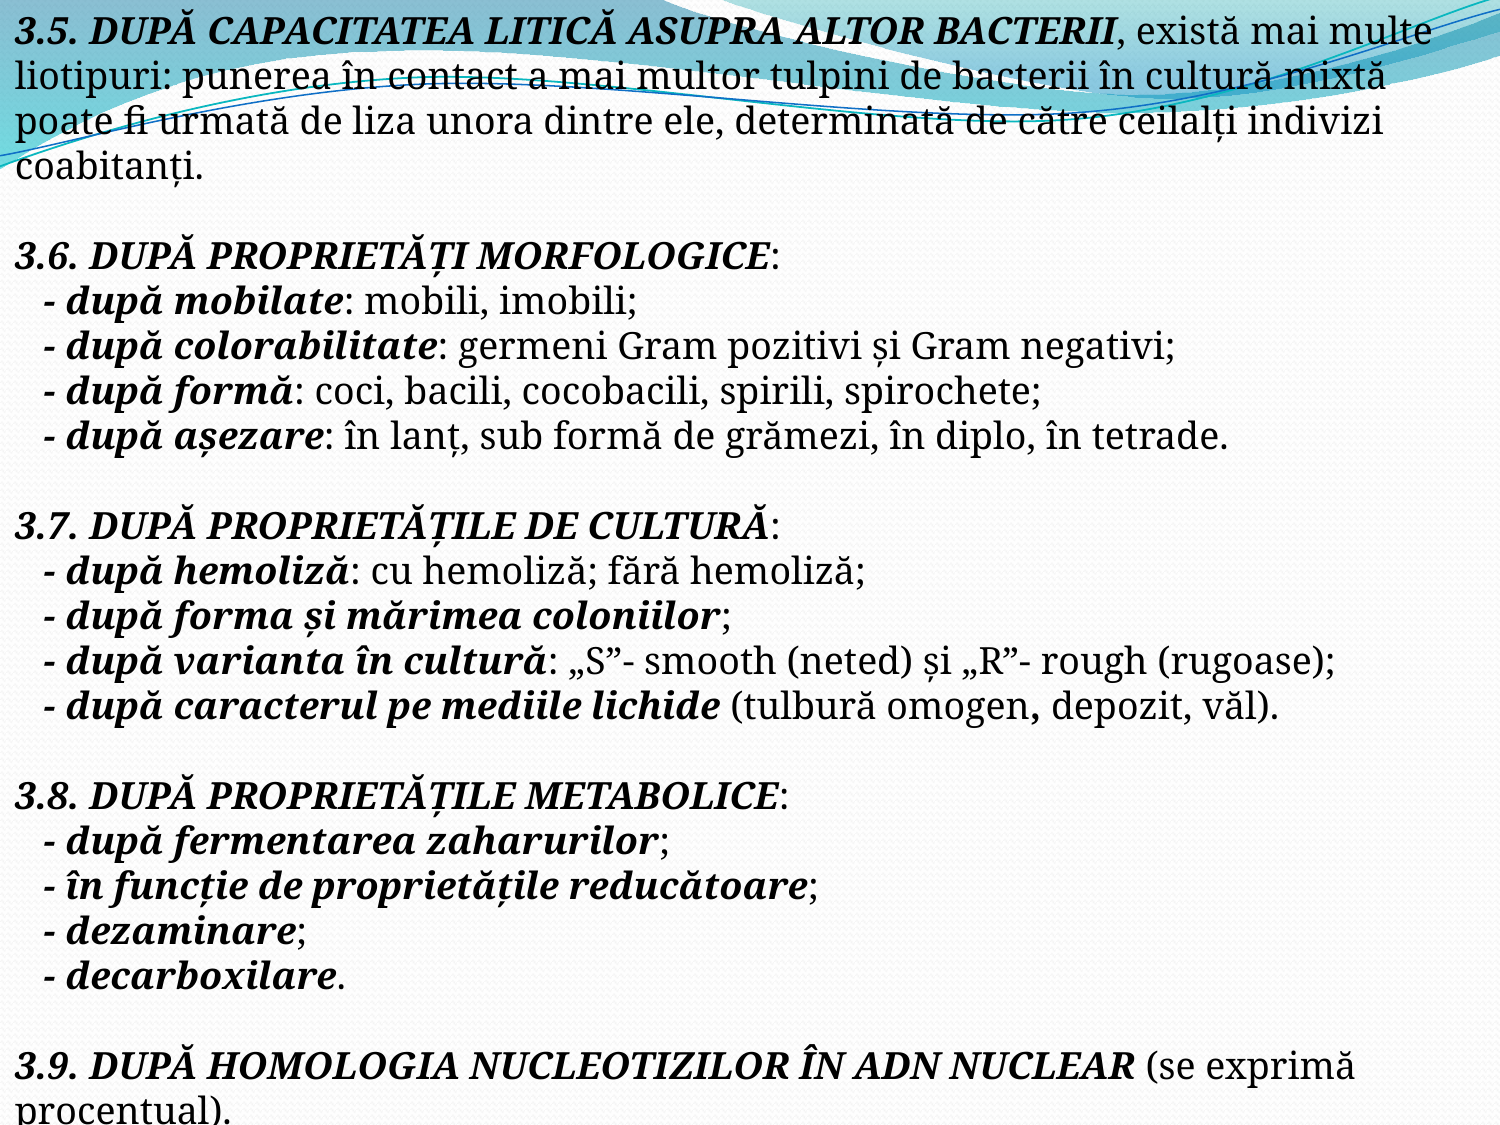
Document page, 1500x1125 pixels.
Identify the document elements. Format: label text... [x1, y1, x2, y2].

text_box 3.5. DUPĂ CAPACITATEA LITICĂ ASUPRA ALTOR BACTERII, există mai multe liotipuri: punerea în contact a mai multor tulpini de bacterii în cultură mixtă poate fi urmată de liza unora dintre ele, determinată de către ceilalţi indivizi coabitanţi. 3.6. DUPĂ PROPRIETĂŢI MORFOLOGICE: - după mobilate: mobili, imobili; - după colorabilitate: germeni Gram pozitivi şi Gram negativi; - după formă: coci, bacili, cocobacili, spirili, spirochete; - după aşezare: în lanţ, sub formă de grămezi, în diplo, în tetrade. 3.7. DUPĂ PROPRIETĂŢILE DE CULTURĂ: - după hemoliză: cu hemoliză; fără hemoliză; - după forma şi mărimea coloniilor; - după varianta în cultură: „S”- smooth (neted) şi „R”- rough (rugoase); - după caracterul pe mediile lichide (tulbură omogen, depozit, văl). 3.8. DUPĂ PROPRIETĂŢILE METABOLICE: - după fermentarea zaharurilor; - în funcţie de proprietăţile reducătoare; - dezaminare; - decarboxilare. 3.9. DUPĂ HOMOLOGIA NUCLEOTIZILOR ÎN ADN NUCLEAR (se exprimă procentual). [0, 0, 1500, 1125]
